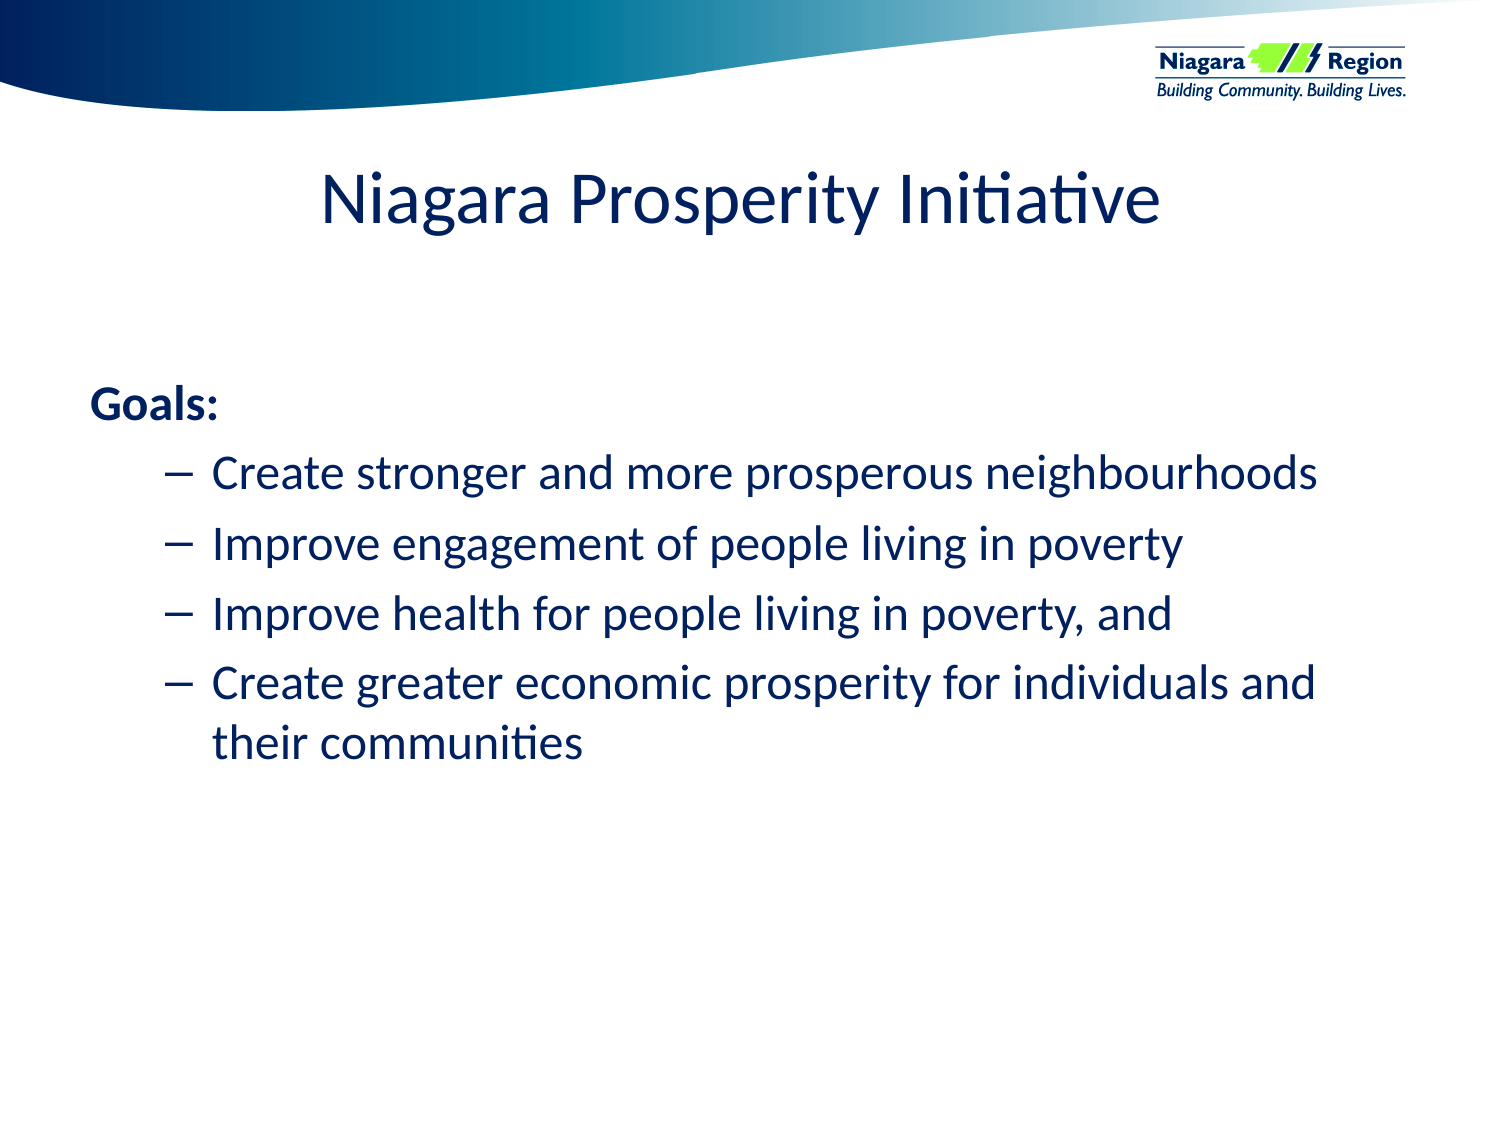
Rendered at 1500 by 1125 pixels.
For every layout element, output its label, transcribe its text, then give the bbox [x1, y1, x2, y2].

picture [0, 0, 358, 111]
title Niagara Prosperity Initiative [75, 99, 1425, 288]
list Goals: Create stronger and more prosperous neighbourhoods Improve engagement of people living in poverty Improve health for people living in poverty, and Create greater economic prosperity for individuals and their communities [75, 362, 1425, 1038]
picture [496, 0, 1500, 111]
